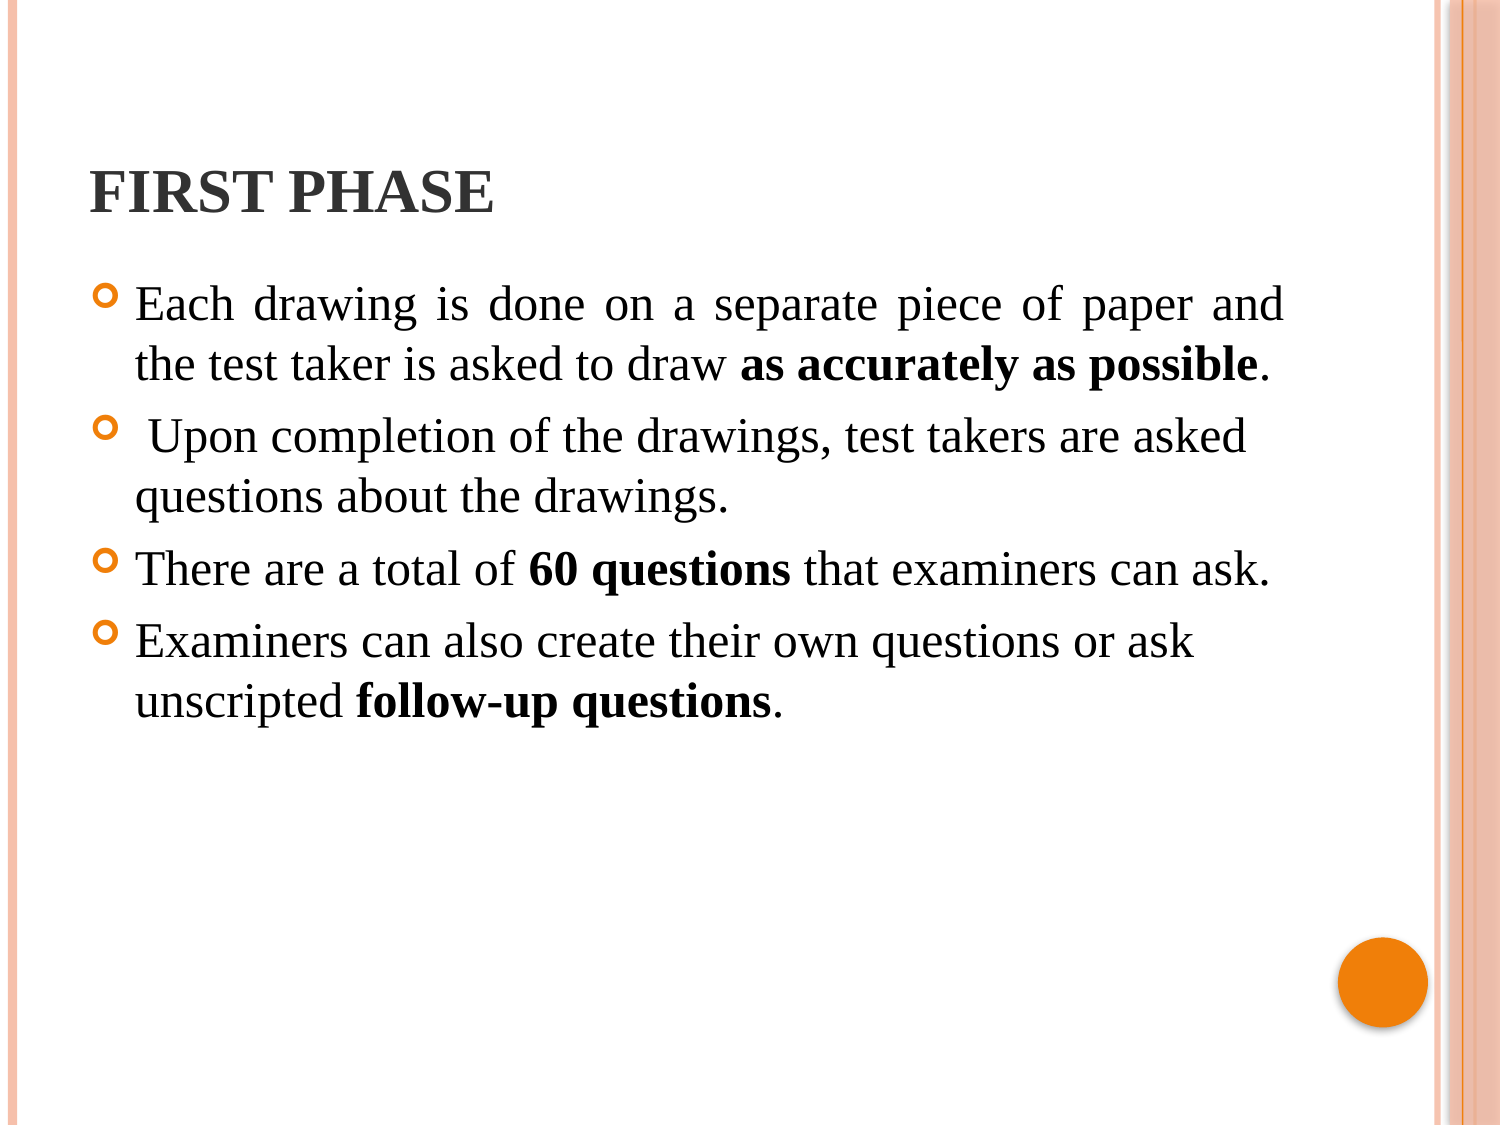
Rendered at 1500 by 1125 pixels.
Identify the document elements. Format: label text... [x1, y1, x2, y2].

title First Phase [75, 45, 1300, 233]
list Each drawing is done on a separate piece of paper and the test taker is asked to draw as accurately as possible. Upon completion of the drawings, test takers are asked questions about the drawings. There are a total of 60 questions that examiners can ask. Examiners can also create their own questions or ask unscripted follow-up questions. [75, 262, 1300, 1062]
